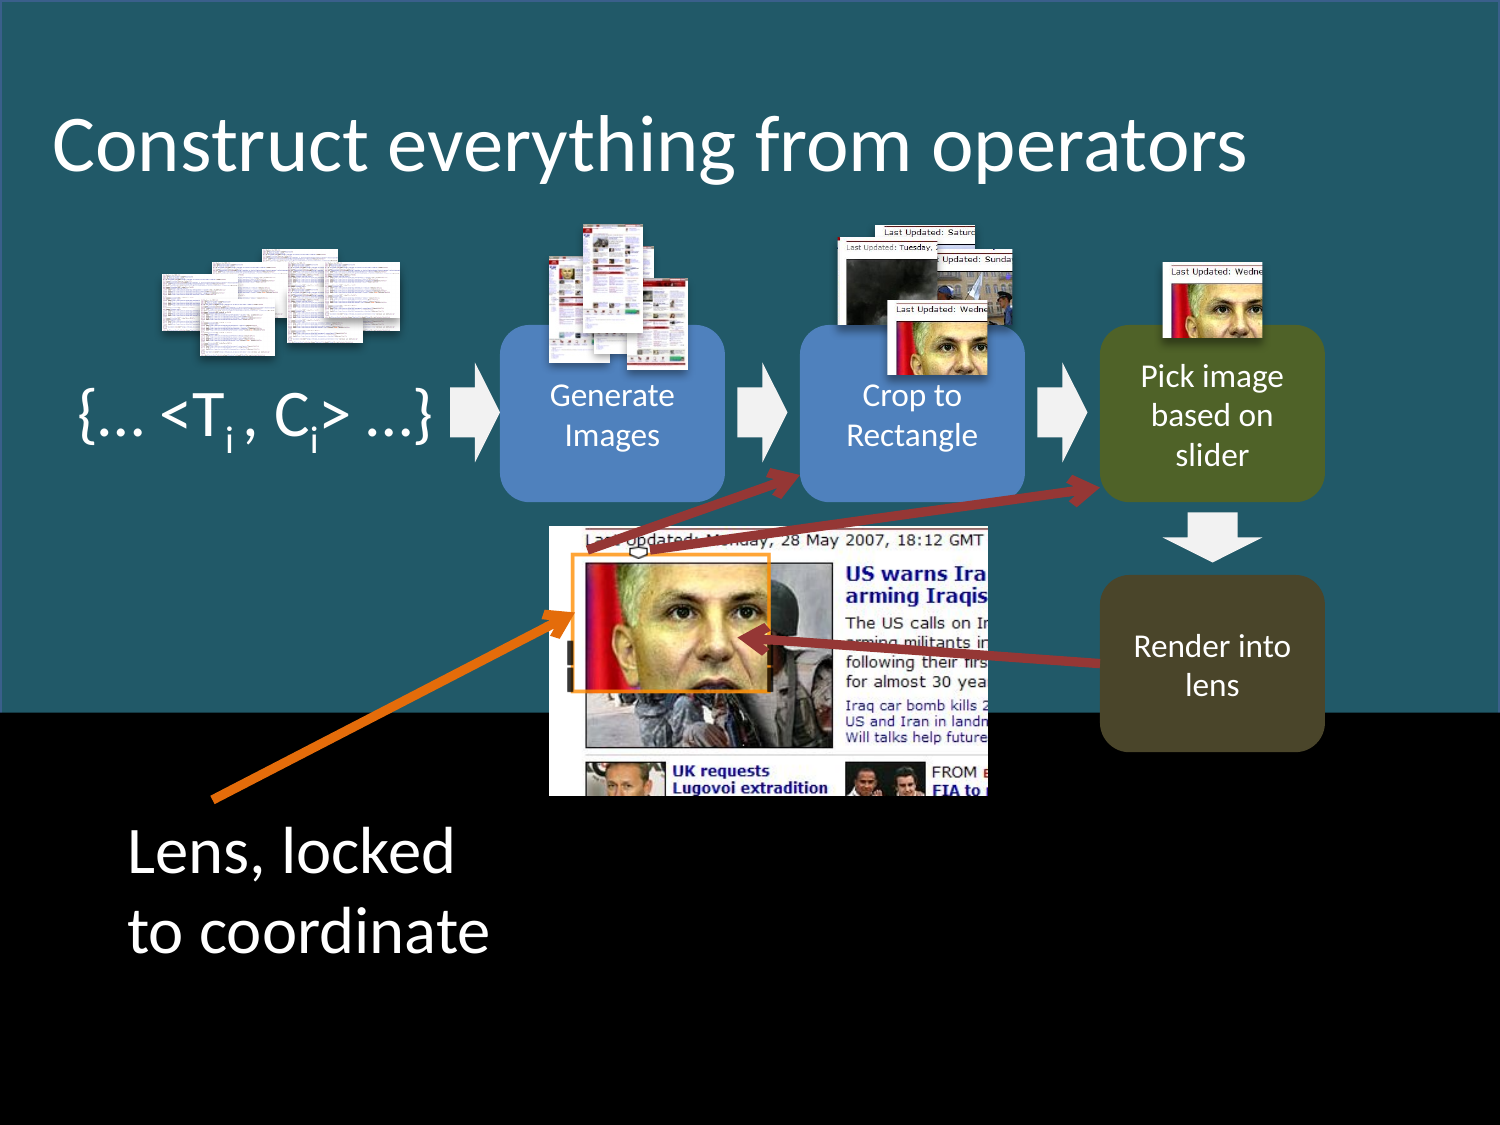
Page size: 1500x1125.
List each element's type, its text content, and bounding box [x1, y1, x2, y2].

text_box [737, 512, 1326, 753]
picture [549, 526, 988, 796]
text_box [737, 324, 1026, 485]
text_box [1037, 324, 1326, 503]
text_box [587, 474, 732, 551]
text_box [549, 224, 688, 370]
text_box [837, 224, 1013, 376]
picture [1162, 262, 1263, 338]
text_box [649, 487, 1101, 551]
text_box {… <Ti , Ci> …} [62, 362, 444, 469]
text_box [449, 324, 726, 503]
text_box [112, 612, 576, 977]
title Construct everything from operators [37, 45, 1388, 233]
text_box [162, 249, 401, 356]
